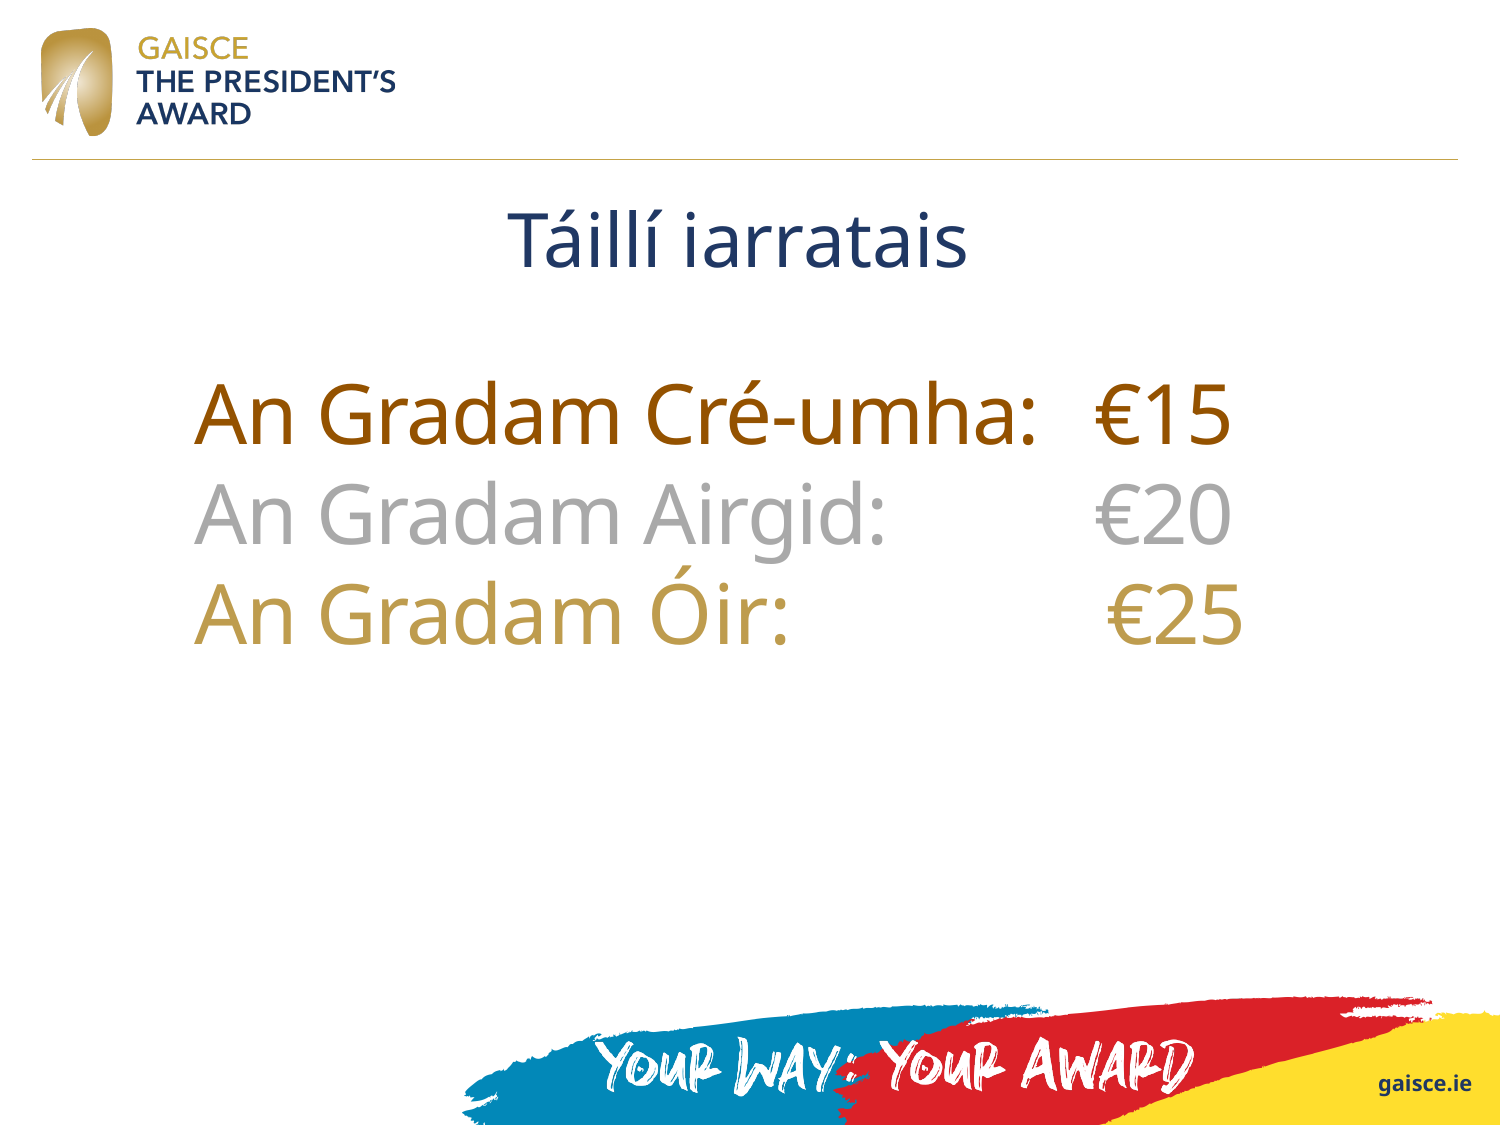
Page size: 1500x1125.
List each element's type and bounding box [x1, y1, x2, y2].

picture [596, 1042, 632, 1091]
picture [626, 1052, 658, 1085]
picture [28, 19, 408, 145]
picture [809, 1046, 840, 1091]
picture [735, 1038, 781, 1096]
picture [779, 1044, 804, 1092]
picture [690, 1044, 720, 1092]
picture [660, 1053, 687, 1090]
picture [384, 936, 1500, 1125]
